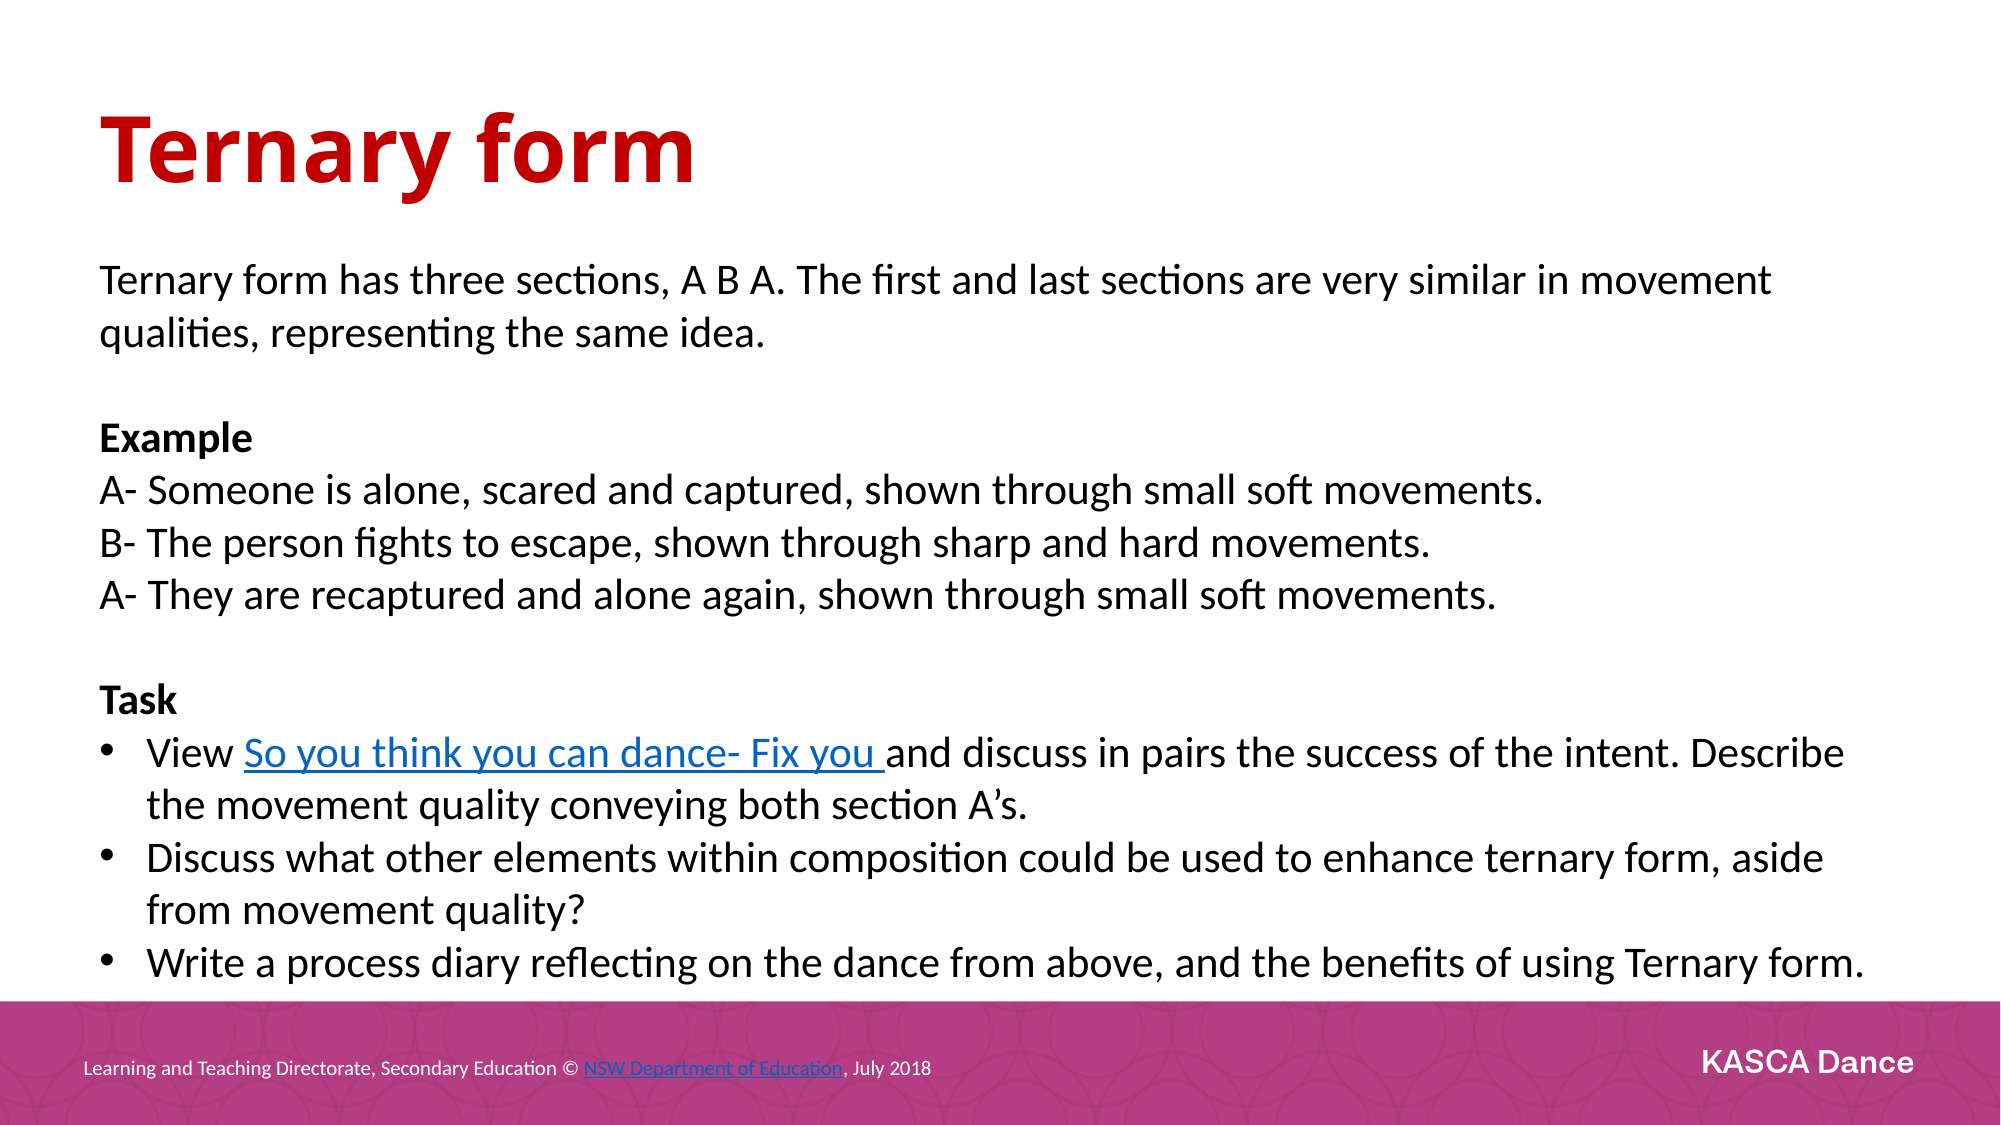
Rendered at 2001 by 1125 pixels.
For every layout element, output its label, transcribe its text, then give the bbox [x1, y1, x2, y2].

title Ternary form [84, 95, 1791, 243]
picture [0, 0, 2001, 1125]
text_box Ternary form has three sections, A B A. The first and last sections are very similar in movement qualities, representing the same idea. Example A- Someone is alone, scared and captured, shown through small soft movements. B- The person fights to escape, shown through sharp and hard movements. A- They are recaptured and alone again, shown through small soft movements. Task View So you think you can dance- Fix you and discuss in pairs the success of the intent. Describe the movement quality conveying both section A’s. Discuss what other elements within composition could be used to enhance ternary form, aside from movement quality? Write a process diary reflecting on the dance from above, and the benefits of using Ternary form. [84, 243, 1922, 817]
